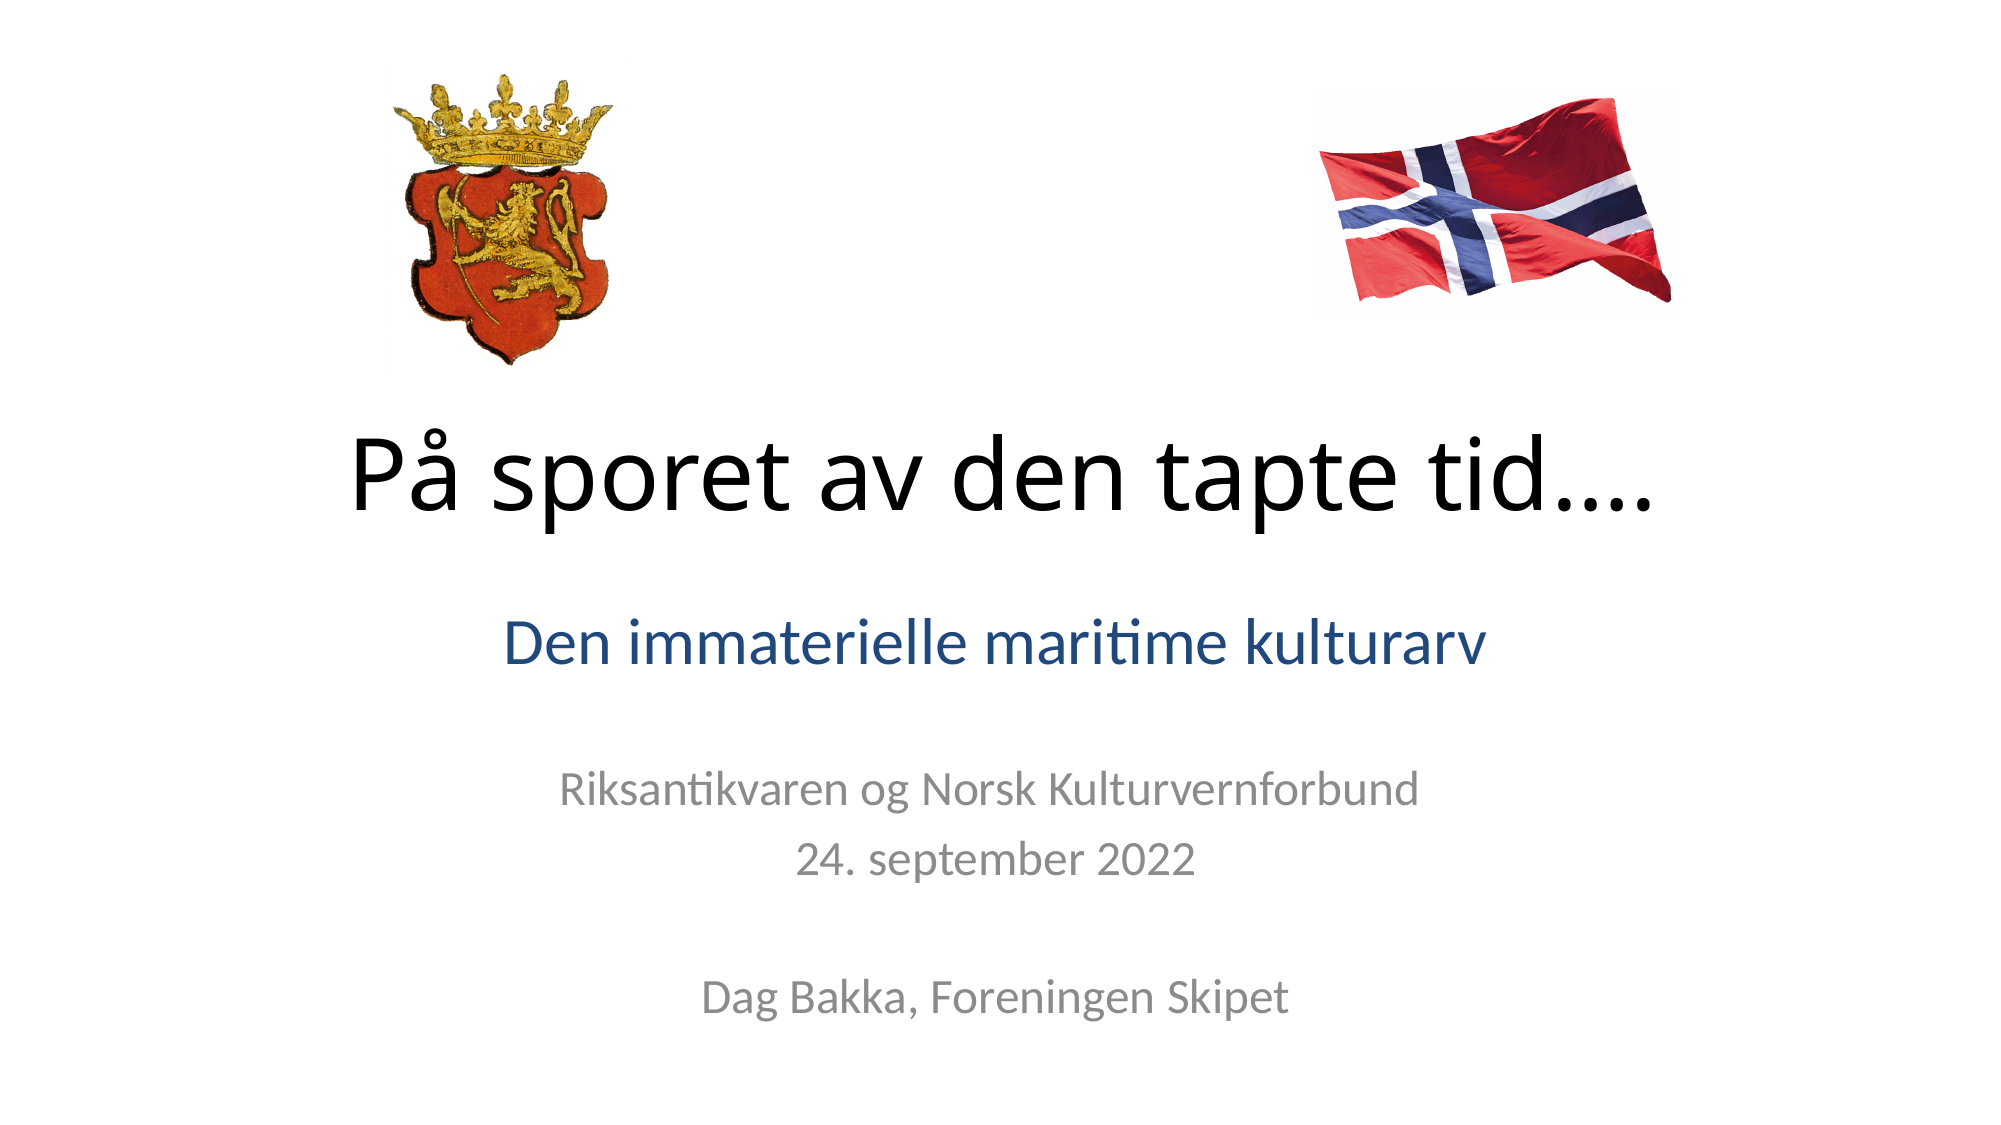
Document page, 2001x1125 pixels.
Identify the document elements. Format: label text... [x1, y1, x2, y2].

title På sporet av den tapte tid…. [300, 349, 1704, 591]
subtitle Den immaterielle maritime kulturarv Riksantikvaren og Norsk Kulturvernforbund 24. september 2022 Dag Bakka, Foreningen Skipet [384, 590, 1608, 1033]
picture [384, 57, 627, 377]
picture [1311, 88, 1676, 322]
